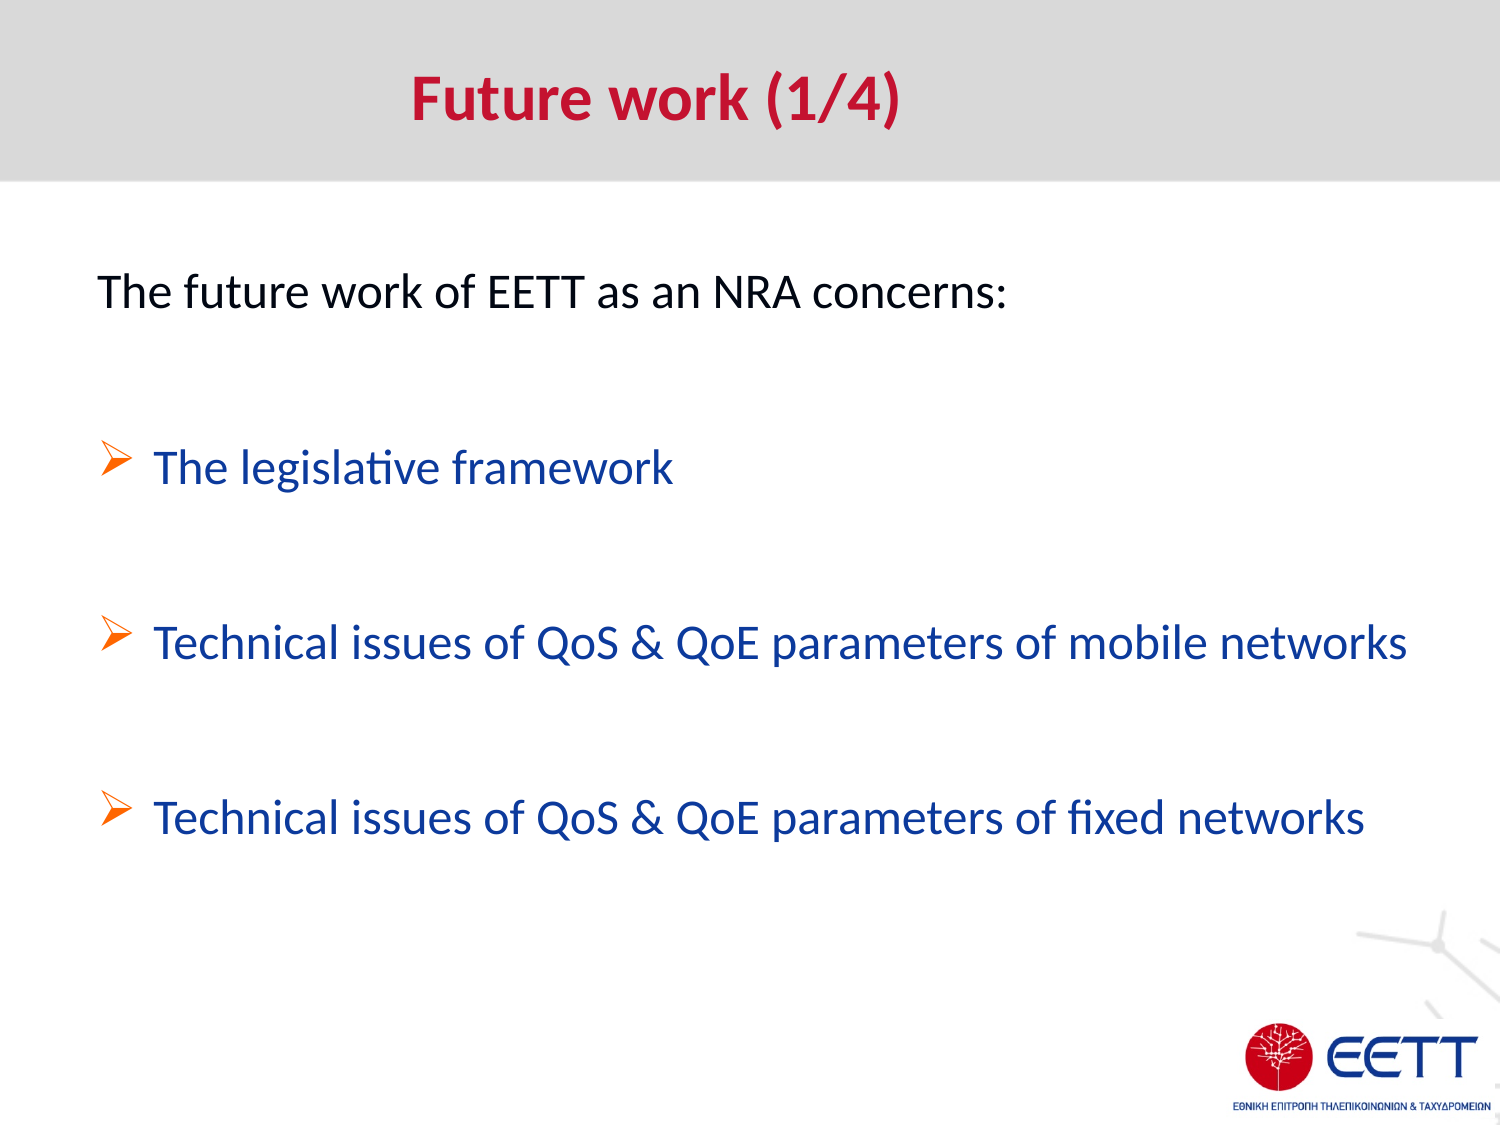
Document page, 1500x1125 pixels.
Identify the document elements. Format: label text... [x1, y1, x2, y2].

title Future work (1/4) [0, 0, 1330, 188]
picture [0, 0, 1500, 1125]
list The future work of EETT as an NRA concerns: The legislative framework Technical issues of QoS & QoE parameters of mobile networks Technical issues of QoS & QoE parameters of fixed networks [81, 257, 1465, 1043]
